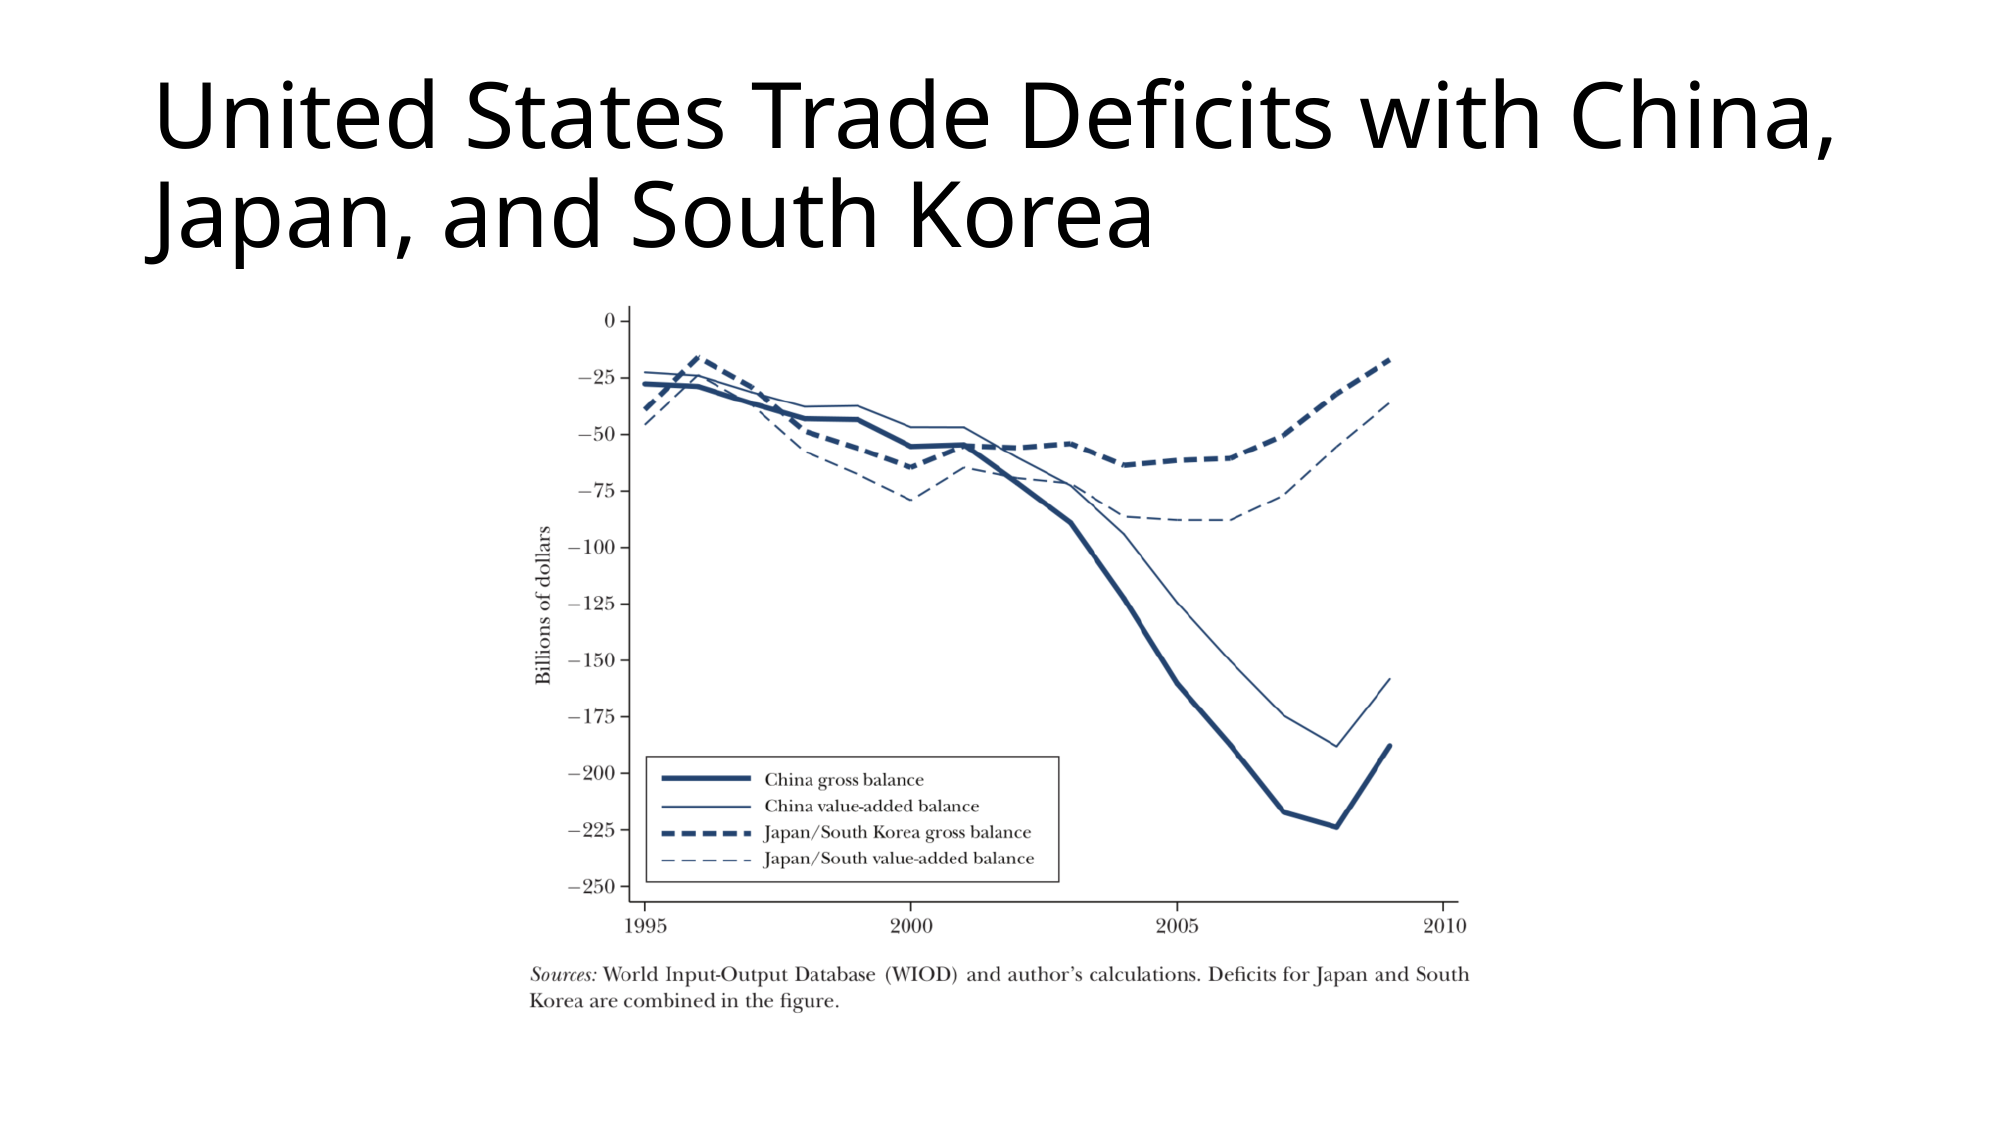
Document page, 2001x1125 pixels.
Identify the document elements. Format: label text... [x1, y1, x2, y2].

title United States Trade Deficits with China, Japan, and South Korea [137, 59, 1863, 278]
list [528, 299, 1472, 1014]
